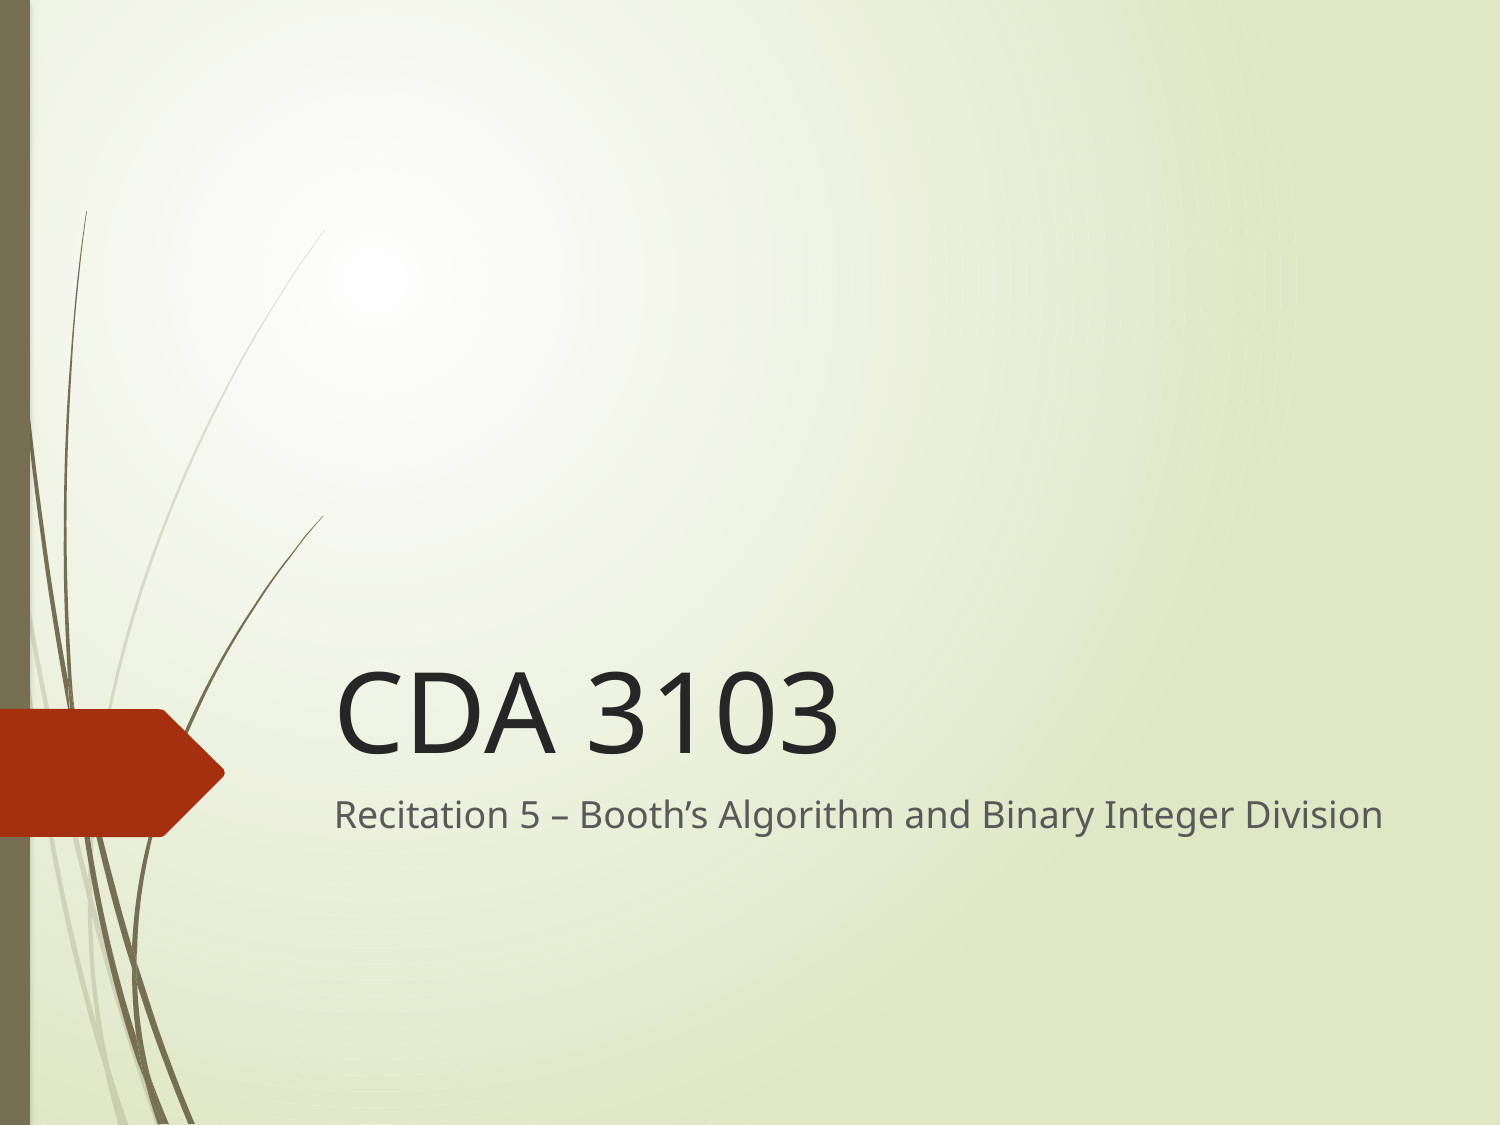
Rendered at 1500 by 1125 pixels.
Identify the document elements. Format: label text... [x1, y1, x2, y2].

title CDA 3103 [318, 412, 1402, 783]
subtitle Recitation 5 – Booth’s Algorithm and Binary Integer Division [318, 783, 1402, 969]
